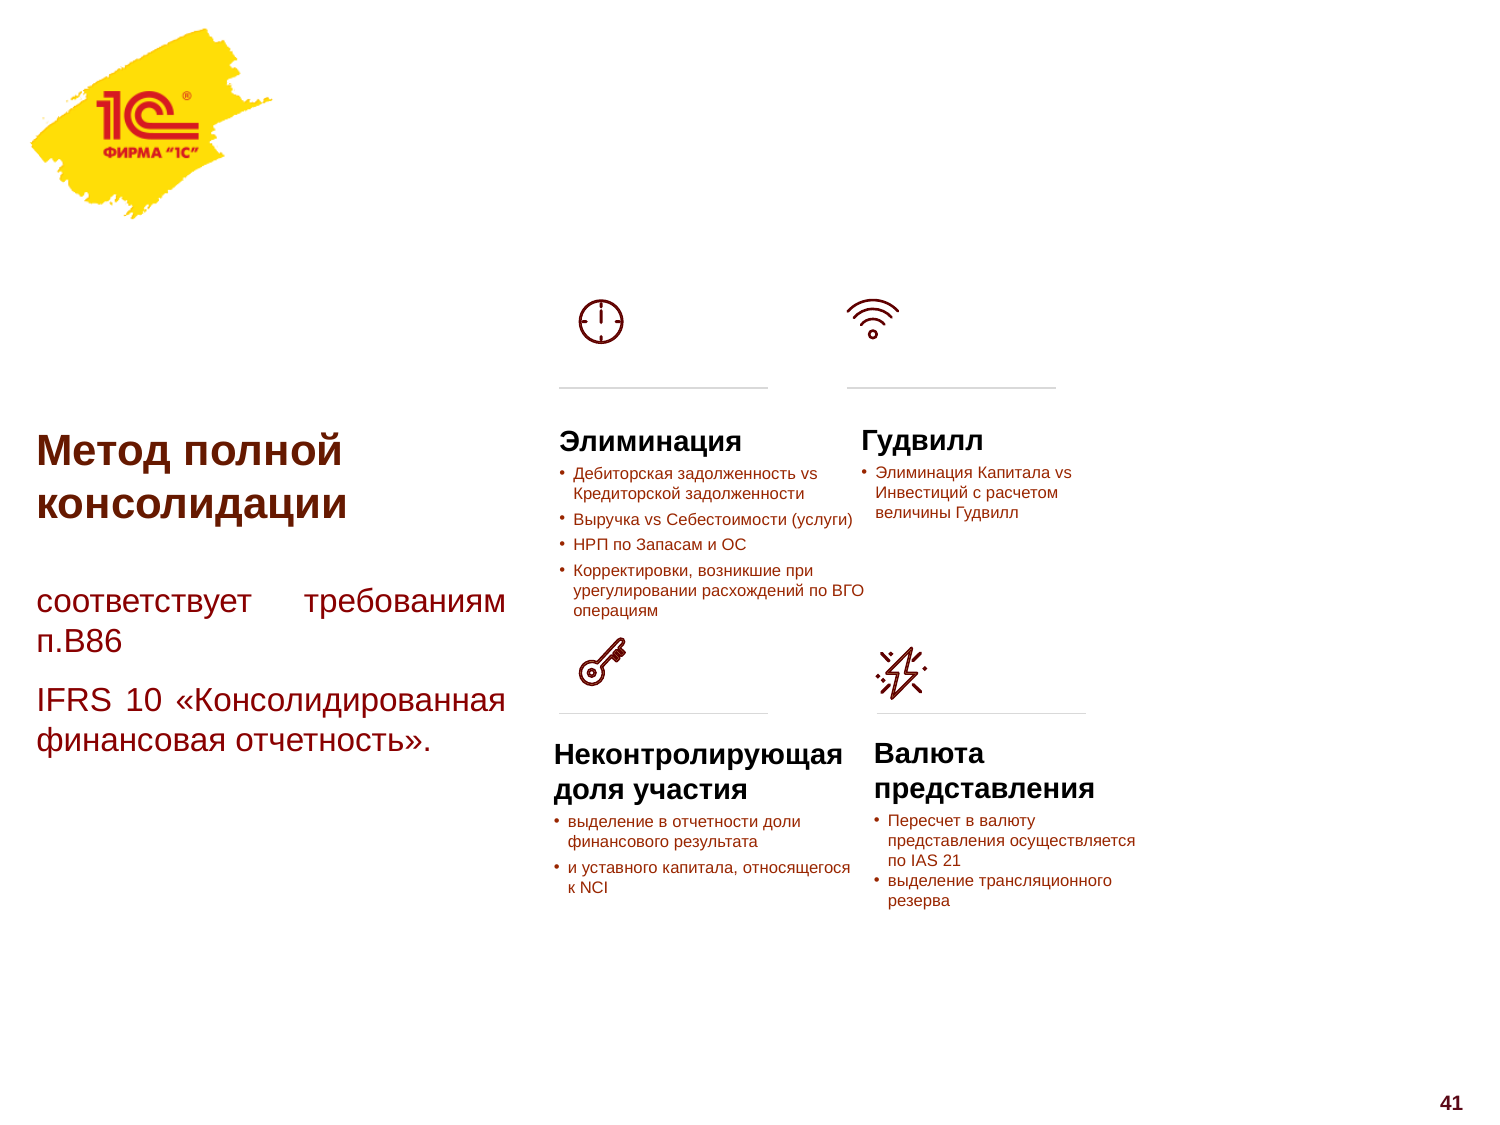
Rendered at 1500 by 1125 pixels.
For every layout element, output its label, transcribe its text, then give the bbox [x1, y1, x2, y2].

picture [23, 23, 278, 224]
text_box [579, 299, 624, 344]
text_box Валюта представления Пересчет в валюту представления осуществляется по IAS 21 выделение трансляционного резерва [873, 728, 1154, 936]
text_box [876, 647, 927, 699]
text_box Неконтролирующая доля участия выделение в отчетности доли финансового результата и уставного капитала, относящегося к NCI [553, 729, 873, 903]
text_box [579, 637, 625, 686]
slide_number 41 [1352, 1082, 1479, 1125]
text_box Метод полной консолидации соответствует требованиям п.B86 IFRS 10 «Консолидированная финансовая отчетность». [36, 416, 518, 846]
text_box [847, 299, 898, 339]
text_box Гудвилл Элиминация Капитала vs Инвестиций с расчетом величины Гудвилл [861, 415, 1141, 528]
text_box Элиминация Дебиторская задолженность vs Кредиторской задолженности Выручка vs Себестоимости (услуги) НРП по Запасам и ОС Корректировки, возникшие при урегулировании расхождений по ВГО операциям [559, 416, 879, 626]
